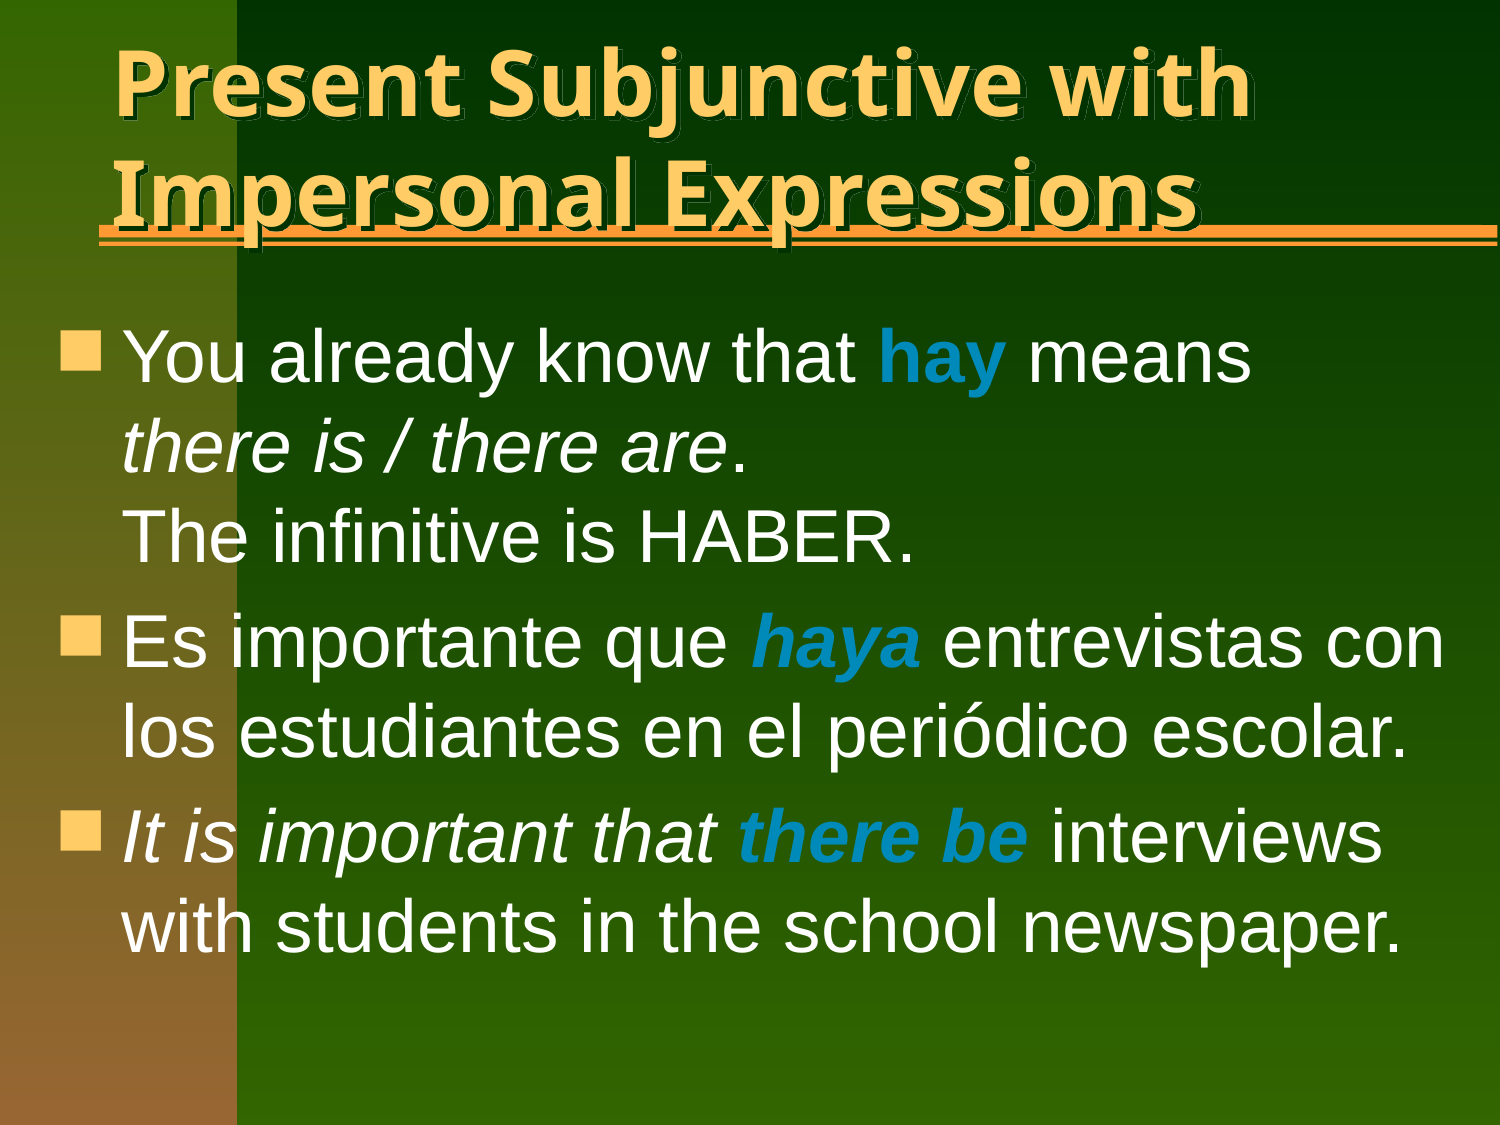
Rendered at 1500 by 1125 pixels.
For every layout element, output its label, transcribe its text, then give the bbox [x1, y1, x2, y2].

title Present Subjunctive with Impersonal Expressions [96, 43, 1376, 226]
list You already know that hay means there is / there are. The infinitive is HABER. Es importante que haya entrevistas con los estudiantes en el periódico escolar. It is important that there be interviews with students in the school newspaper. [49, 299, 1463, 982]
